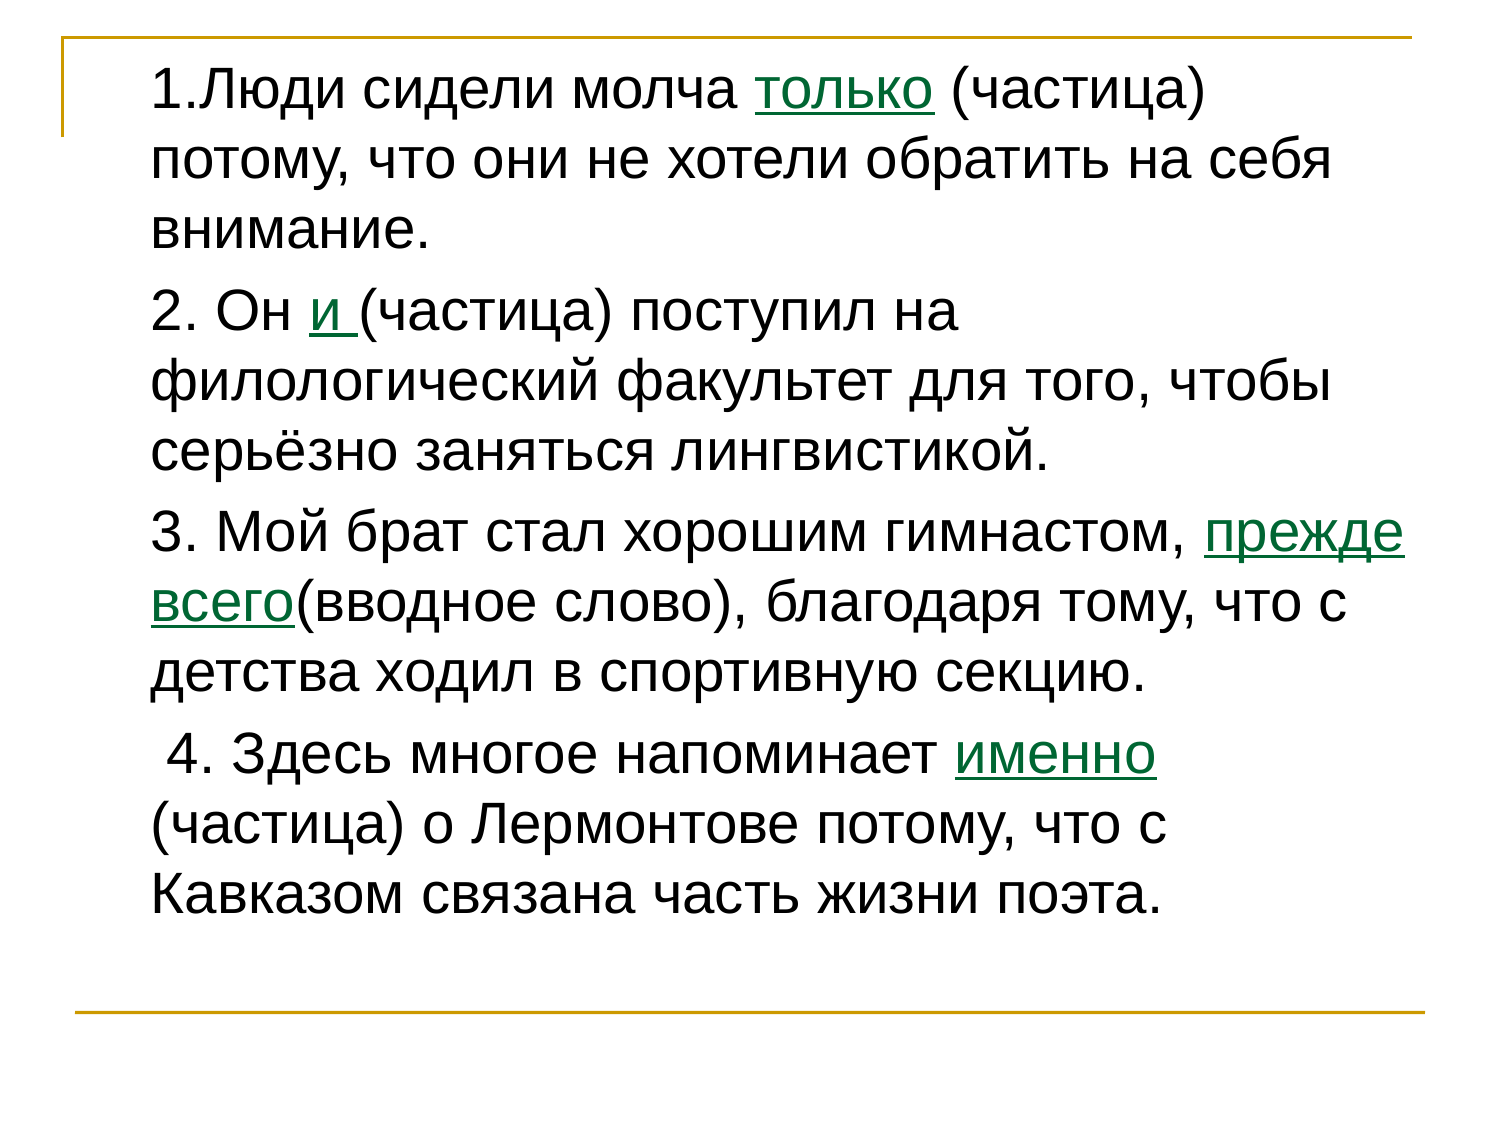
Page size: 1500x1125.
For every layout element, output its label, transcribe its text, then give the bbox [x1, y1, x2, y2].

subtitle 1.Люди сидели молча только (частица) потому, что они не хотели обратить на себя внимание. 2. Он и (частица) поступил на филологический факультет для того, чтобы серьёзно заняться лингвистикой. 3. Мой брат стал хорошим гимнастом, прежде всего(вводное слово), благодаря тому, что с детства ходил в спортивную секцию. 4. Здесь многое напоминает именно (частица) о Лермонтове потому, что с Кавказом связана часть жизни поэта. [135, 42, 1436, 1083]
